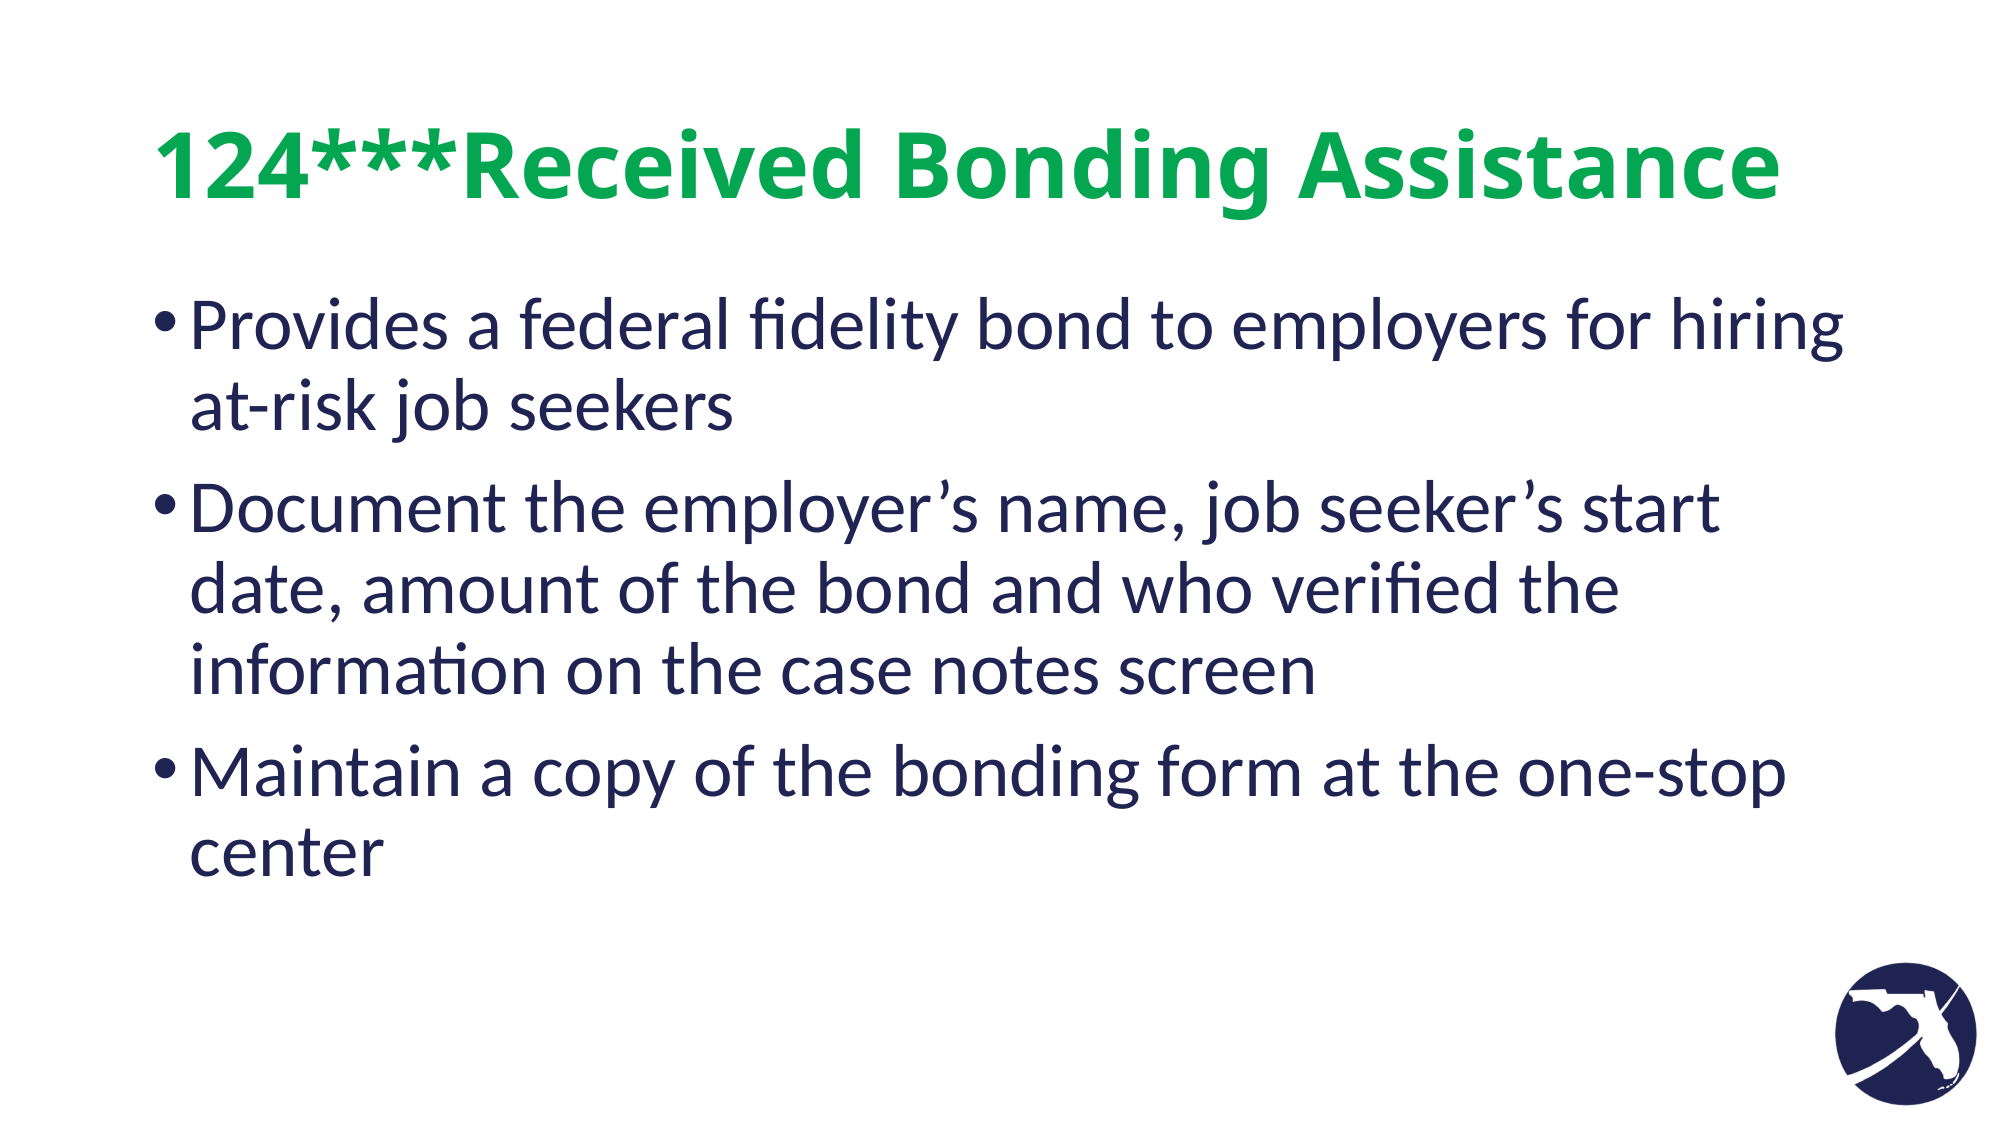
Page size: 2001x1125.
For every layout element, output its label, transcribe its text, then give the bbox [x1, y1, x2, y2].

title 124***Received Bonding Assistance [137, 59, 1863, 277]
text_box Provides a federal fidelity bond to employers for hiring at-risk job seekers Document the employer’s name, job seeker’s start date, amount of the bond and who verified the information on the case notes screen Maintain a copy of the bonding form at the one-stop center [137, 277, 1863, 1028]
picture [1834, 961, 1979, 1109]
